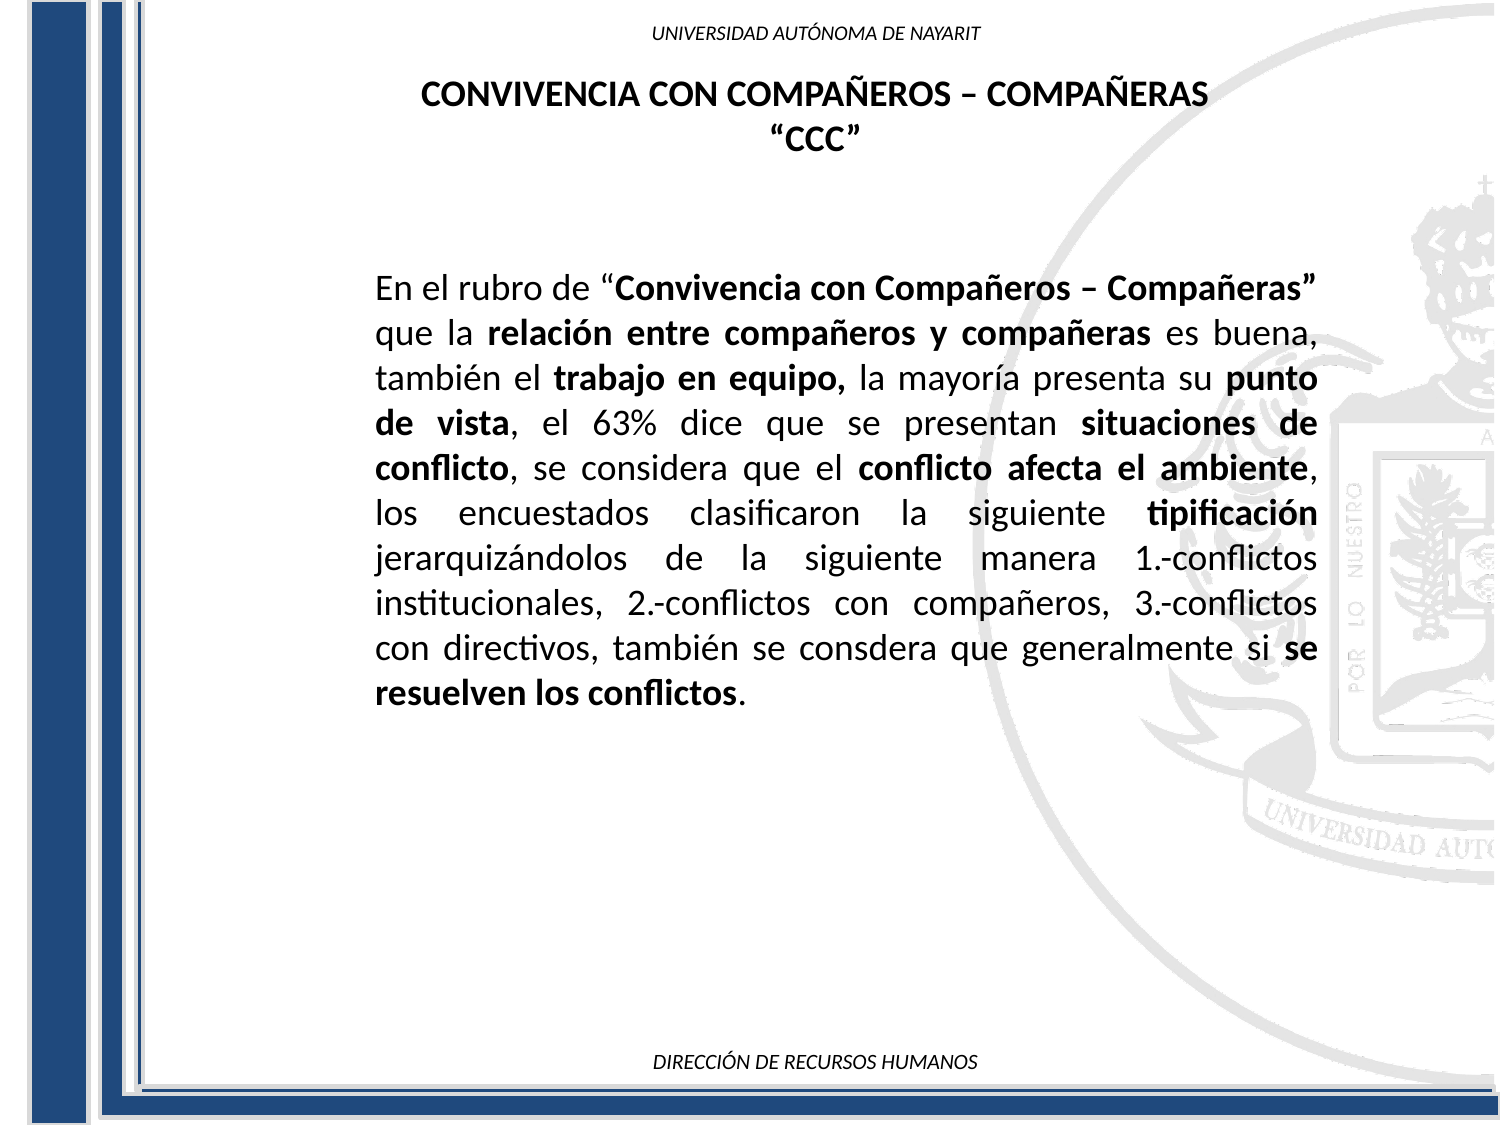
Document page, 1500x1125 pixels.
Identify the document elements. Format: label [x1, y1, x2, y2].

text_box [29, 0, 1500, 1125]
